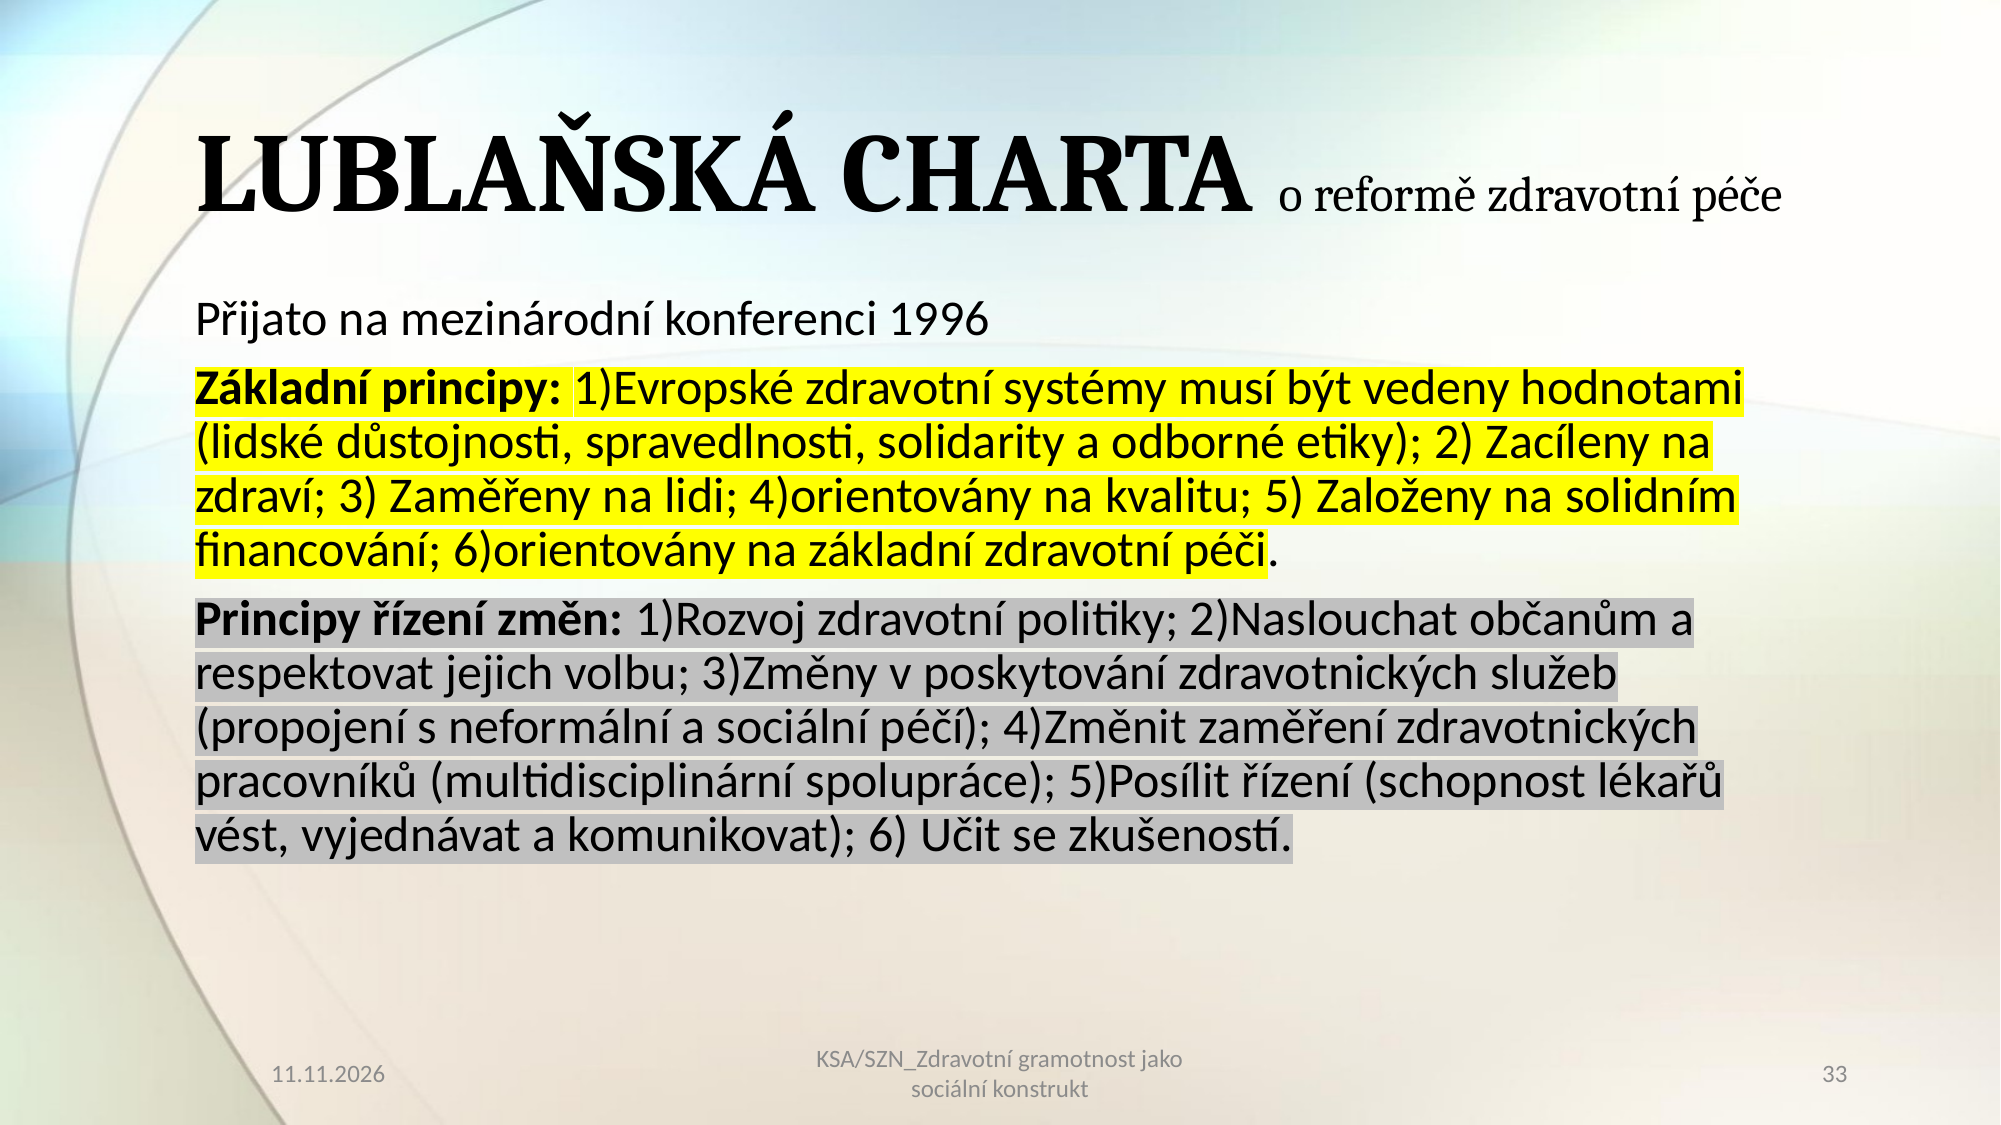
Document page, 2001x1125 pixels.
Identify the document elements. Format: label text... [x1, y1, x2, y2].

slide_number 33 [1325, 1042, 1863, 1103]
picture [0, 0, 2001, 1125]
title LUBLAŇSKÁ CHARTA o reformě zdravotní péče [180, 47, 1830, 285]
footer KSA/SZN_Zdravotní gramotnost jako sociální konstrukt [762, 1042, 1238, 1103]
list Přijato na mezinárodní konferenci 1996 Základní principy: 1)Evropské zdravotní systémy musí být vedeny hodnotami (lidské důstojnosti, spravedlnosti, solidarity a odborné etiky); 2) Zacíleny na zdraví; 3) Zaměřeny na lidi; 4)orientovány na kvalitu; 5) Založeny na solidním financování; 6)orientovány na základní zdravotní péči. Principy řízení změn: 1)Rozvoj zdravotní politiky; 2)Naslouchat občanům a respektovat jejich volbu; 3)Změny v poskytování zdravotnických služeb (propojení s neformální a sociální péčí); 4)Změnit zaměření zdravotnických pracovníků (multidisciplinární spolupráce); 5)Posílit řízení (schopnost lékařů vést, vyjednávat a komunikovat); 6) Učit se zkušeností. [180, 285, 1830, 1027]
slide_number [256, 1042, 675, 1103]
